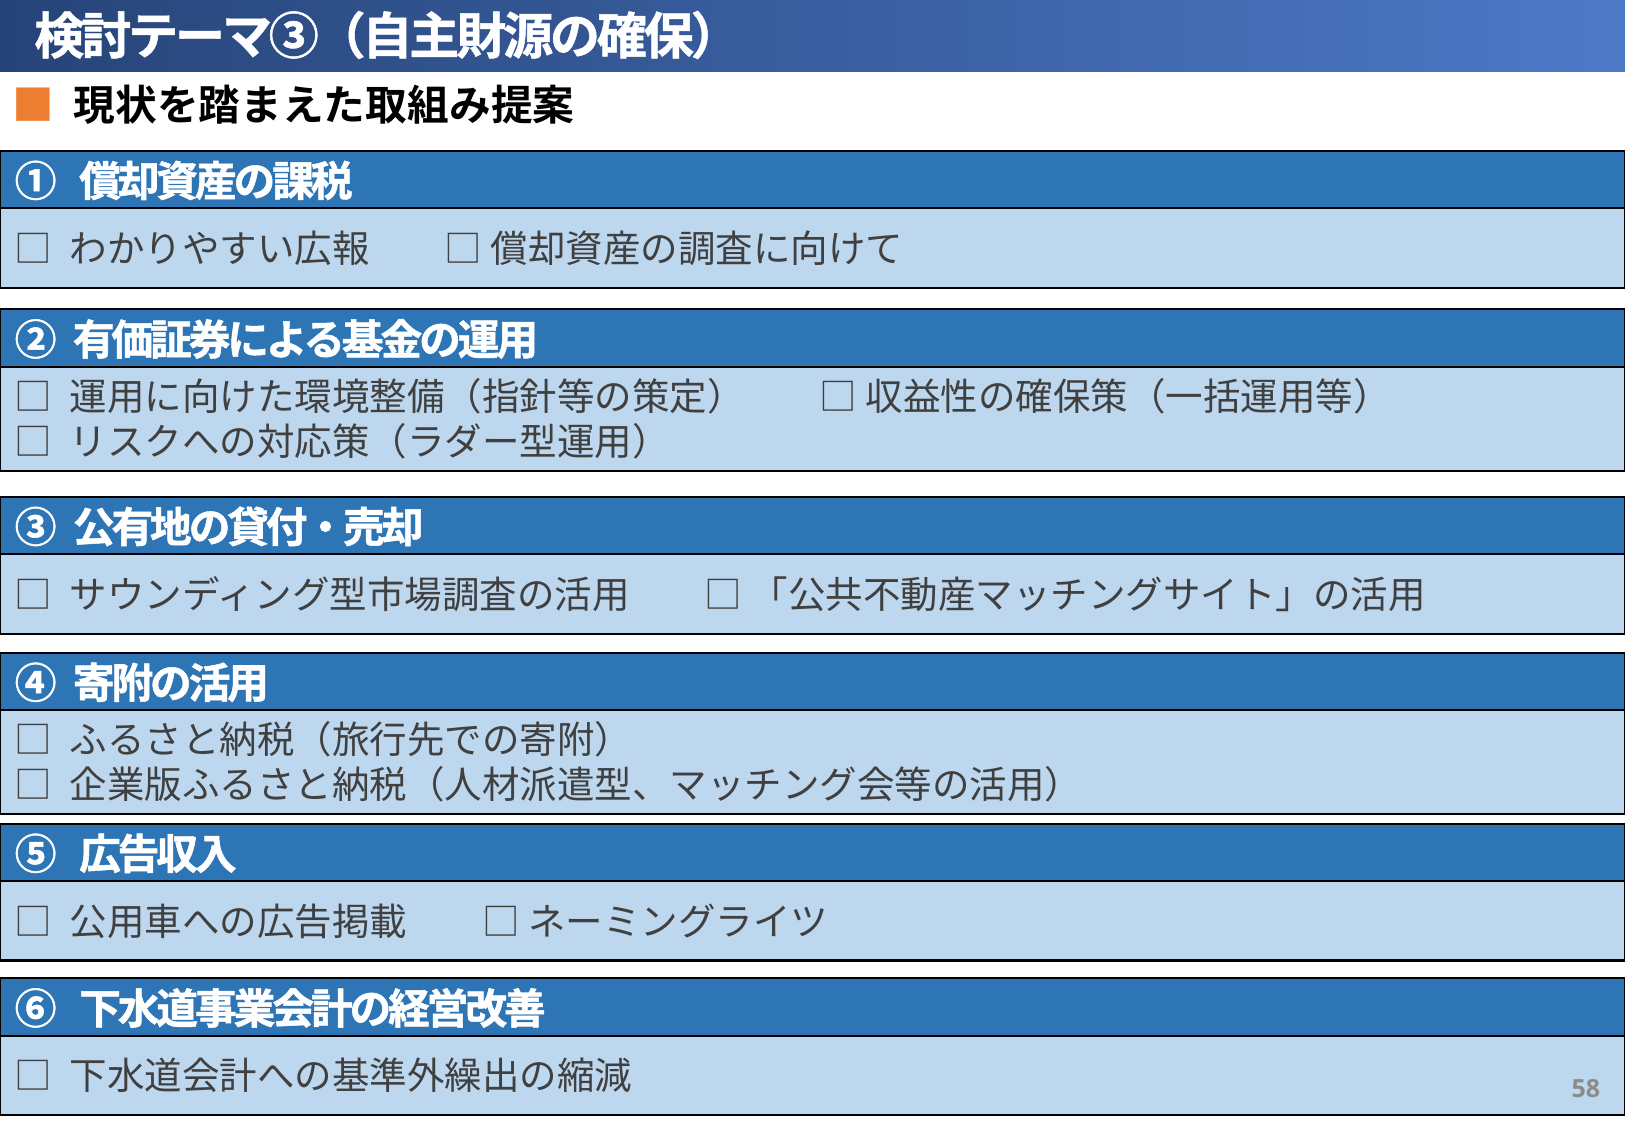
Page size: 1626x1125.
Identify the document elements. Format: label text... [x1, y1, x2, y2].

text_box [0, 652, 1625, 814]
text_box 検討テーマ③（自主財源の確保） [19, 0, 1496, 72]
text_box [0, 978, 1625, 1116]
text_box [0, 150, 1625, 288]
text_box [0, 496, 1625, 634]
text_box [0, 823, 1625, 961]
text_box ■ 現状を踏まえた取組み提案 [0, 73, 590, 137]
text_box [0, 0, 1625, 73]
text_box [0, 309, 1625, 471]
